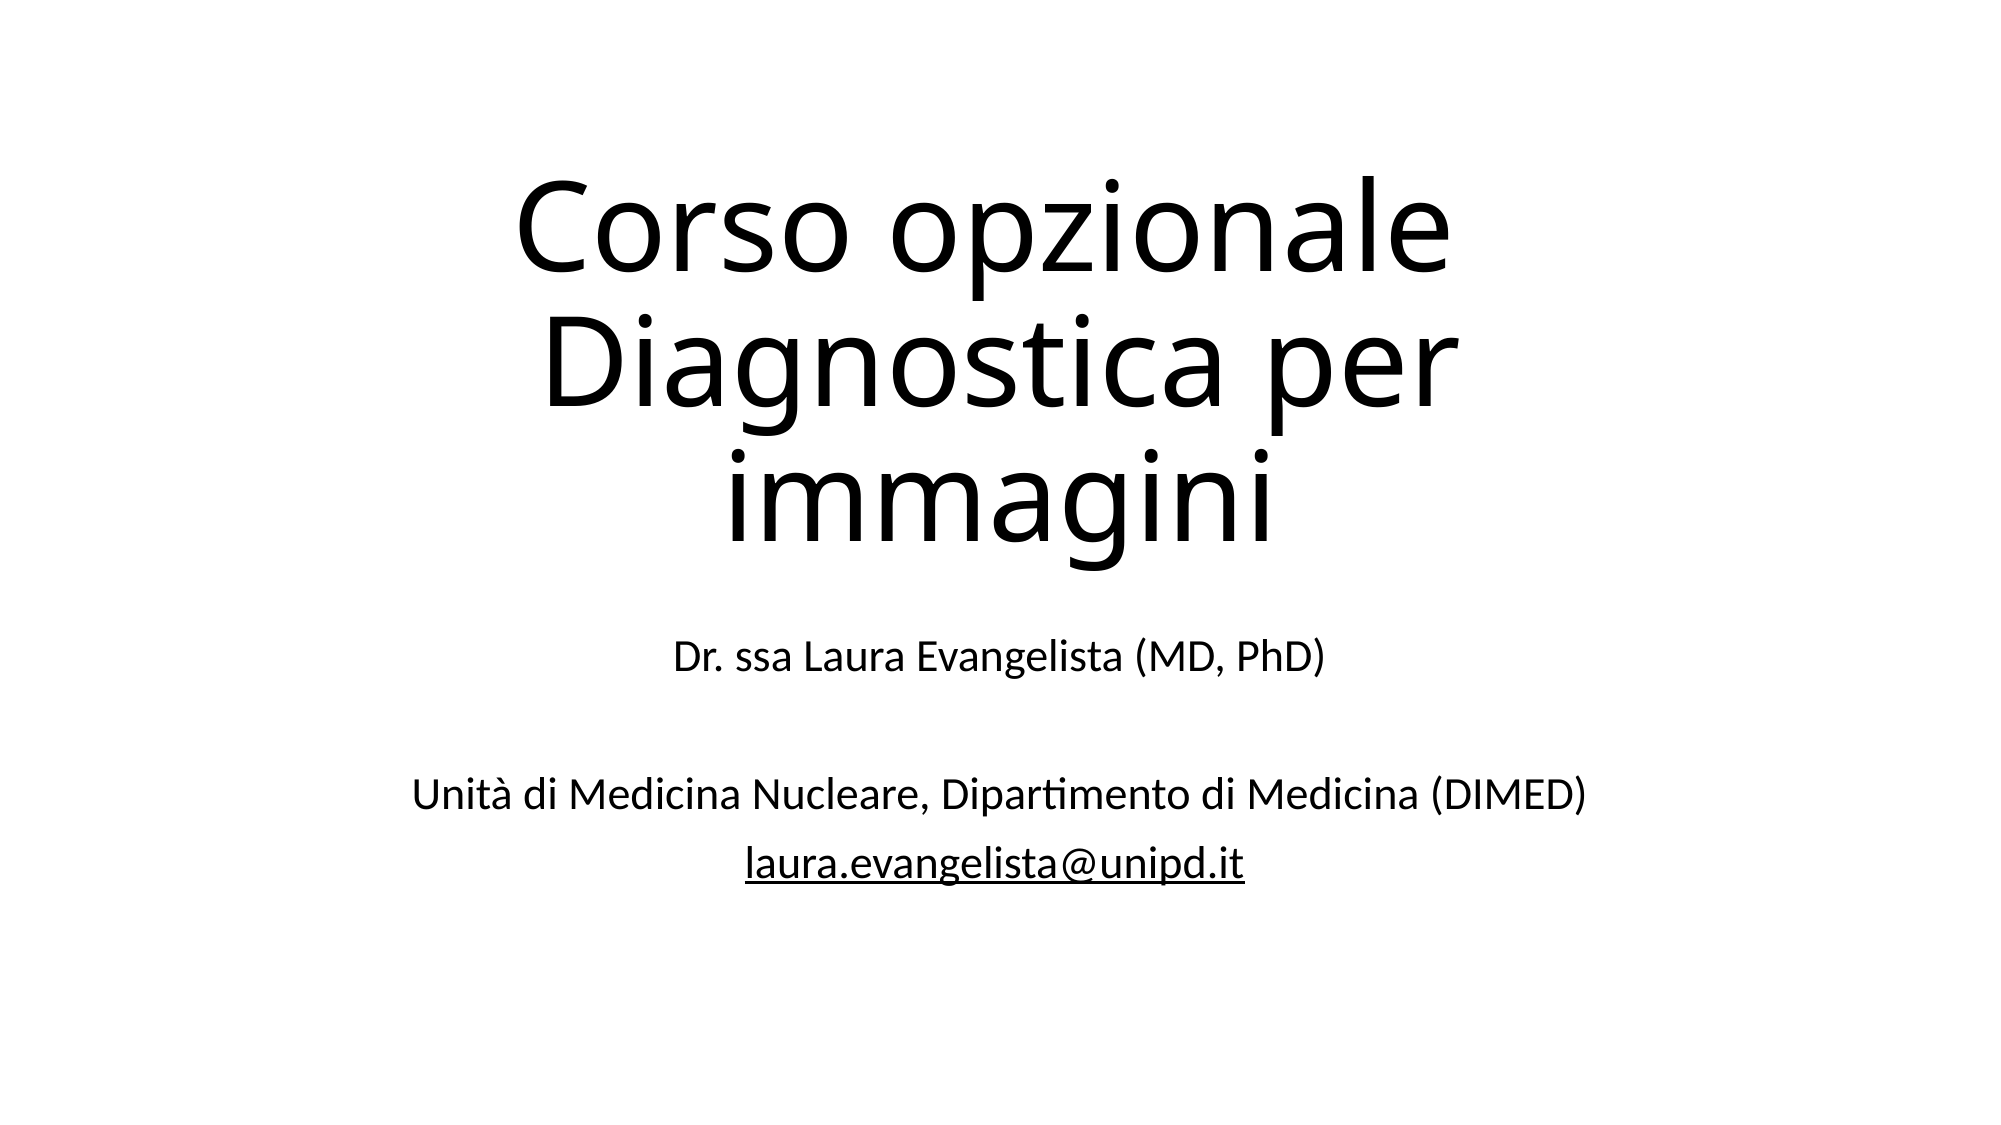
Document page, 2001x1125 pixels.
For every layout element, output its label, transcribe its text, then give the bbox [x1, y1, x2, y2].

subtitle Dr. ssa Laura Evangelista (MD, PhD) Unità di Medicina Nucleare, Dipartimento di Medicina (DIMED) laura.evangelista@unipd.it [249, 624, 1750, 897]
title Corso opzionale Diagnostica per immagini [249, 184, 1750, 576]
